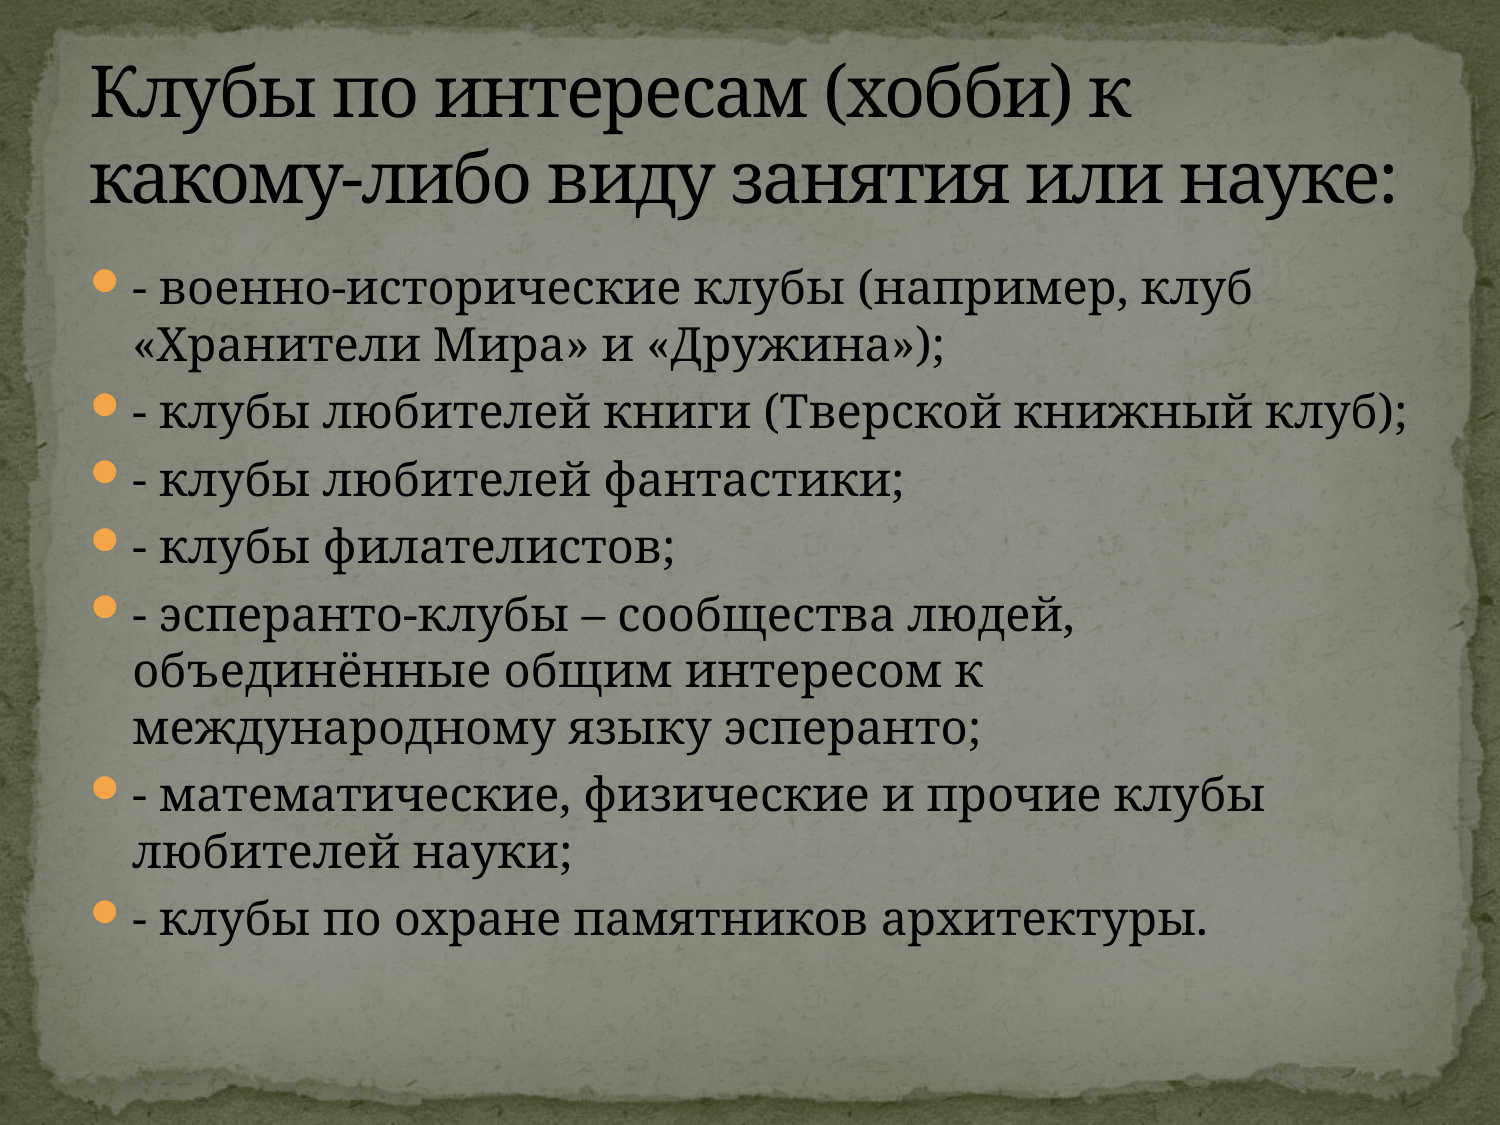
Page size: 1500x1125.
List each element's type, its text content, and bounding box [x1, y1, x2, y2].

list - военно-исторические клубы (например, клуб «Хранители Мира» и «Дружина»); - клубы любителей книги (Тверской книжный клуб); - клубы любителей фантастики; - клубы филателистов; - эсперанто-клубы – сообщества людей, объединённые общим интересом к международному языку эсперанто; - математические, физические и прочие клубы любителей науки; - клубы по охране памятников архитектуры. [74, 249, 1426, 1001]
title Клубы по интересам (хобби) к какому-либо виду занятия или науке: [74, 24, 1425, 225]
